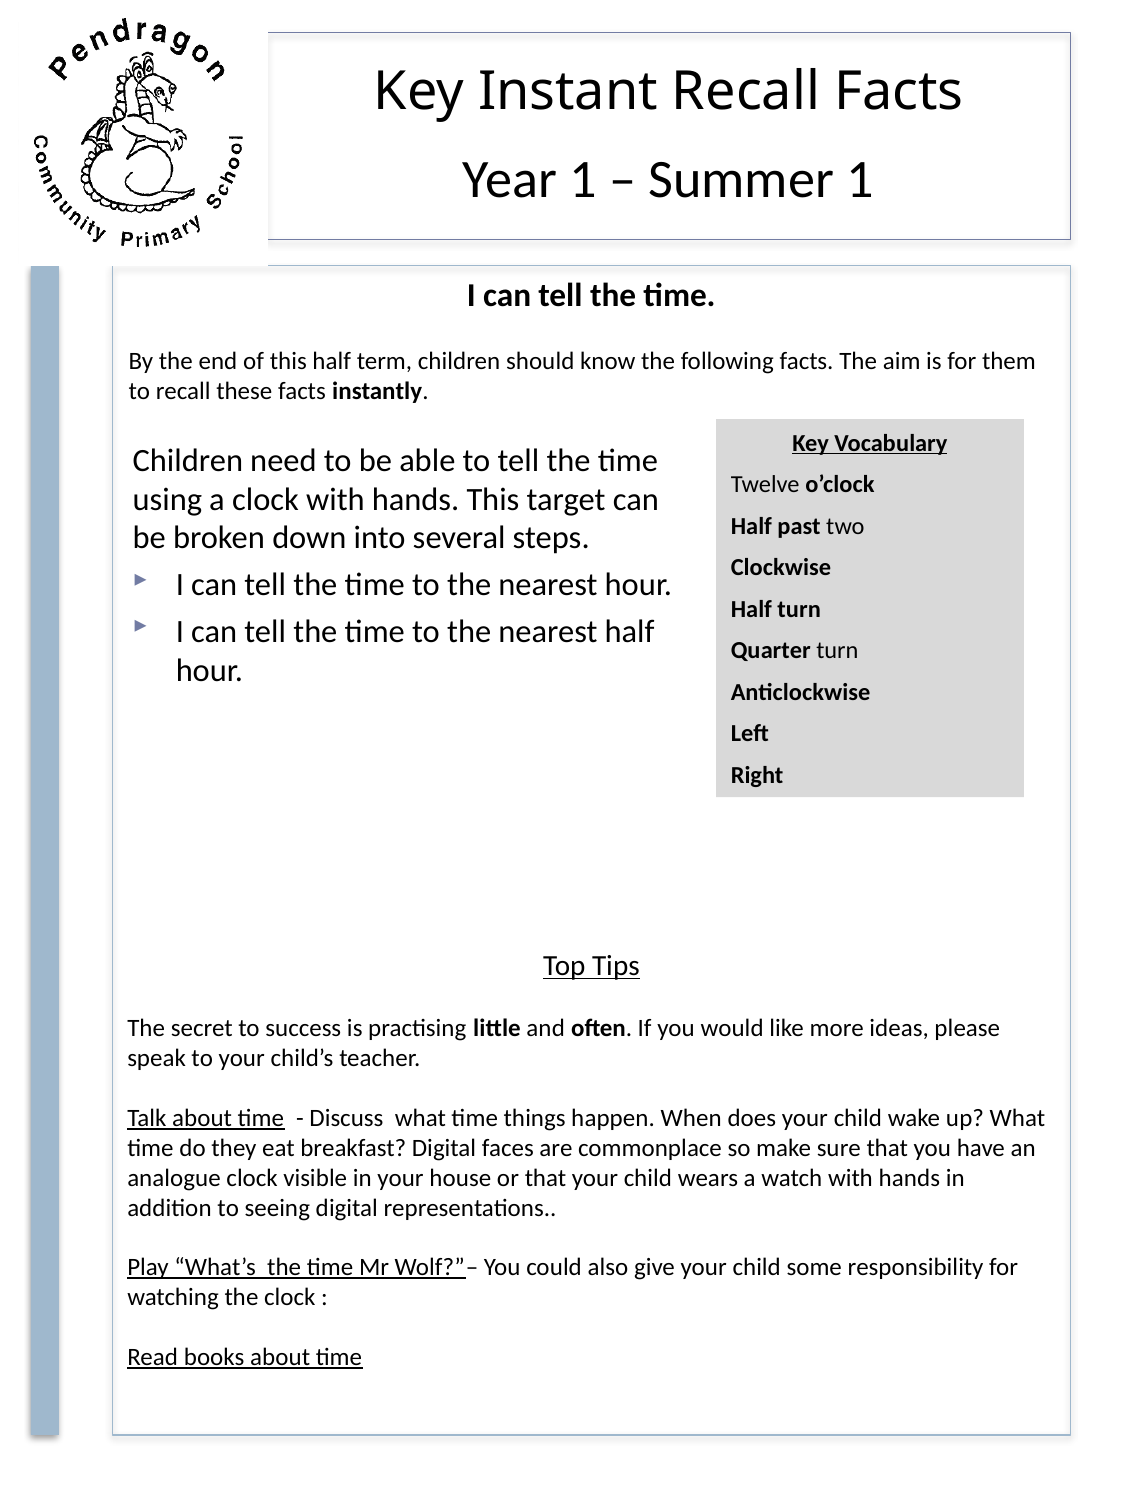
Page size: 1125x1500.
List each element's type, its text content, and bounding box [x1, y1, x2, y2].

picture [18, 2, 268, 266]
list Year 1 – Summer 1 [272, 135, 1071, 240]
list Top Tips The secret to success is practising little and often. If you would like more ideas, please speak to your child’s teacher. Talk about time - Discuss what time things happen. When does your child wake up? What time do they eat breakfast? Digital faces are commonplace so make sure that you have an analogue clock visible in your house or that your child wears a watch with hands in addition to seeing digital representations.. Play “What’s the time Mr Wolf?”– You could also give your child some responsibility for watching the clock : Read books about time [112, 938, 1071, 1436]
list Key Vocabulary Twelve o’clock Half past two Clockwise Half turn Quarter turn Anticlockwise Left Right [716, 419, 1024, 798]
list Children need to be able to tell the time using a clock with hands. This target can be broken down into several steps. I can tell the time to the nearest hour. I can tell the time to the nearest half hour. [117, 431, 693, 727]
list I can tell the time. [112, 265, 1071, 349]
